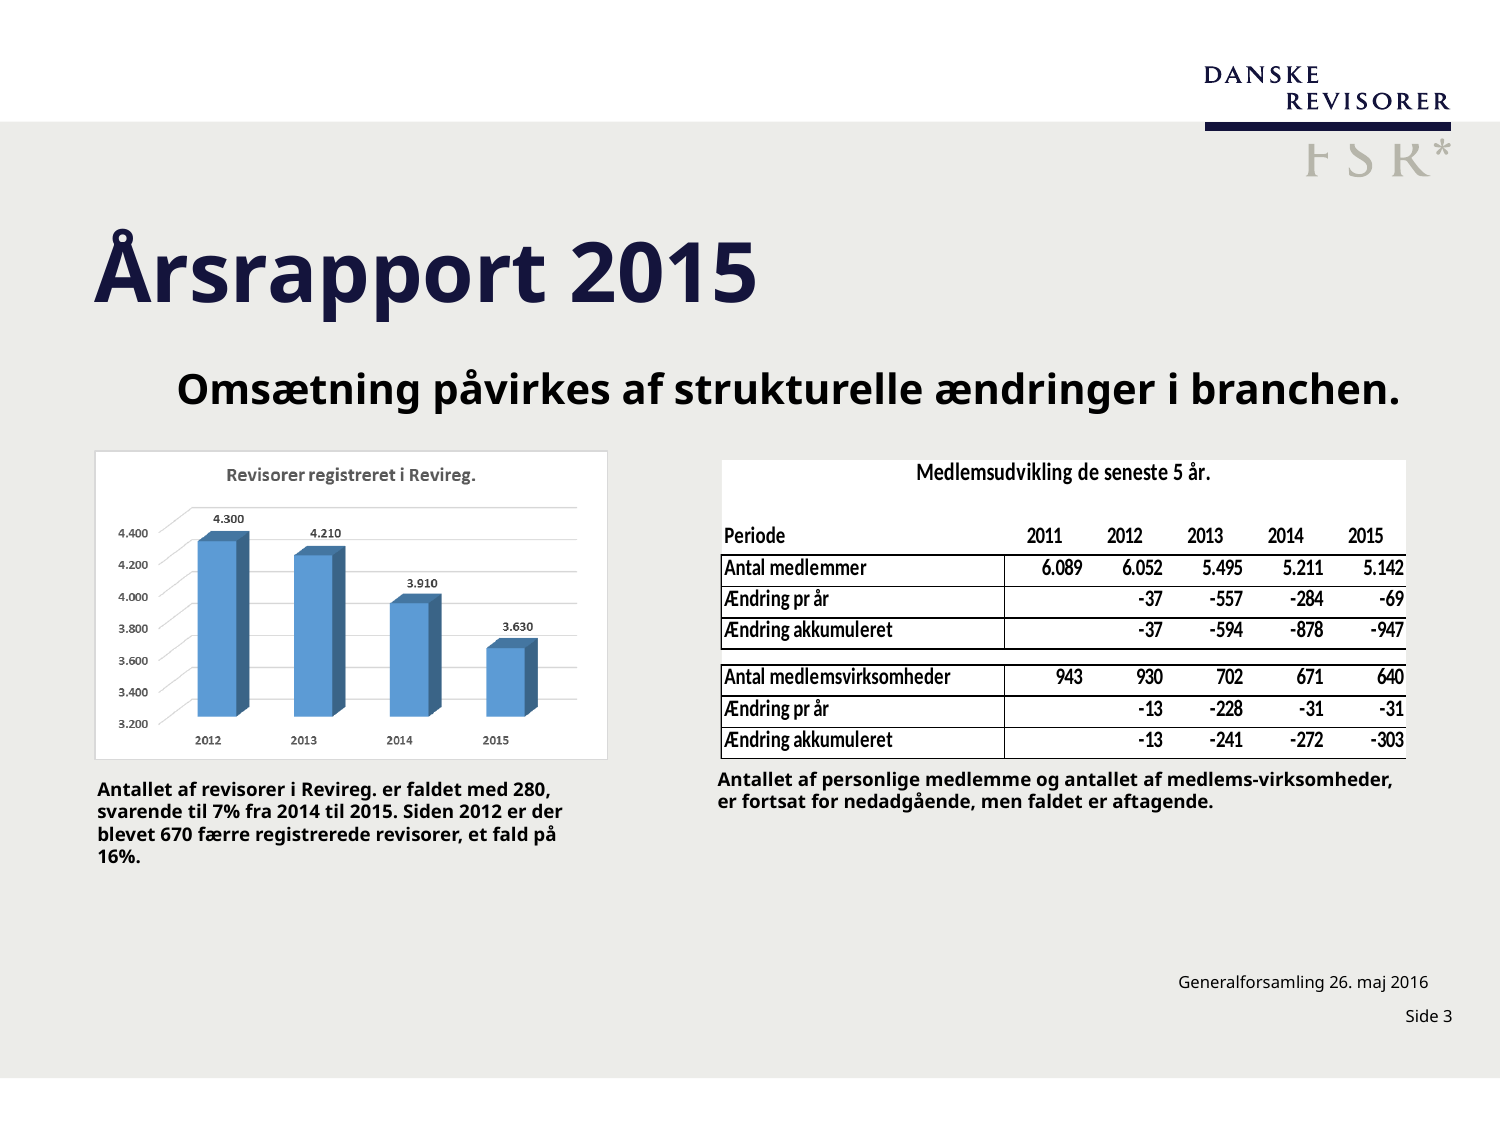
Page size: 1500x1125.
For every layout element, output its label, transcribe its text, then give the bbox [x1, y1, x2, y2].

text_box Omsætning påvirkes af strukturelle ændringer i branchen. [161, 355, 1417, 421]
title Årsrapport 2015 [94, 121, 1157, 327]
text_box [720, 458, 1408, 760]
text_box Generalforsamling 26. maj 2016 [1178, 971, 1474, 1006]
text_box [82, 450, 608, 876]
text_box Antallet af personlige medlemme og antallet af medlems-virksomheder, er fortsat for nedadgående, men faldet er aftagende. [702, 760, 1408, 820]
slide_number Side 3 [1204, 1006, 1453, 1029]
